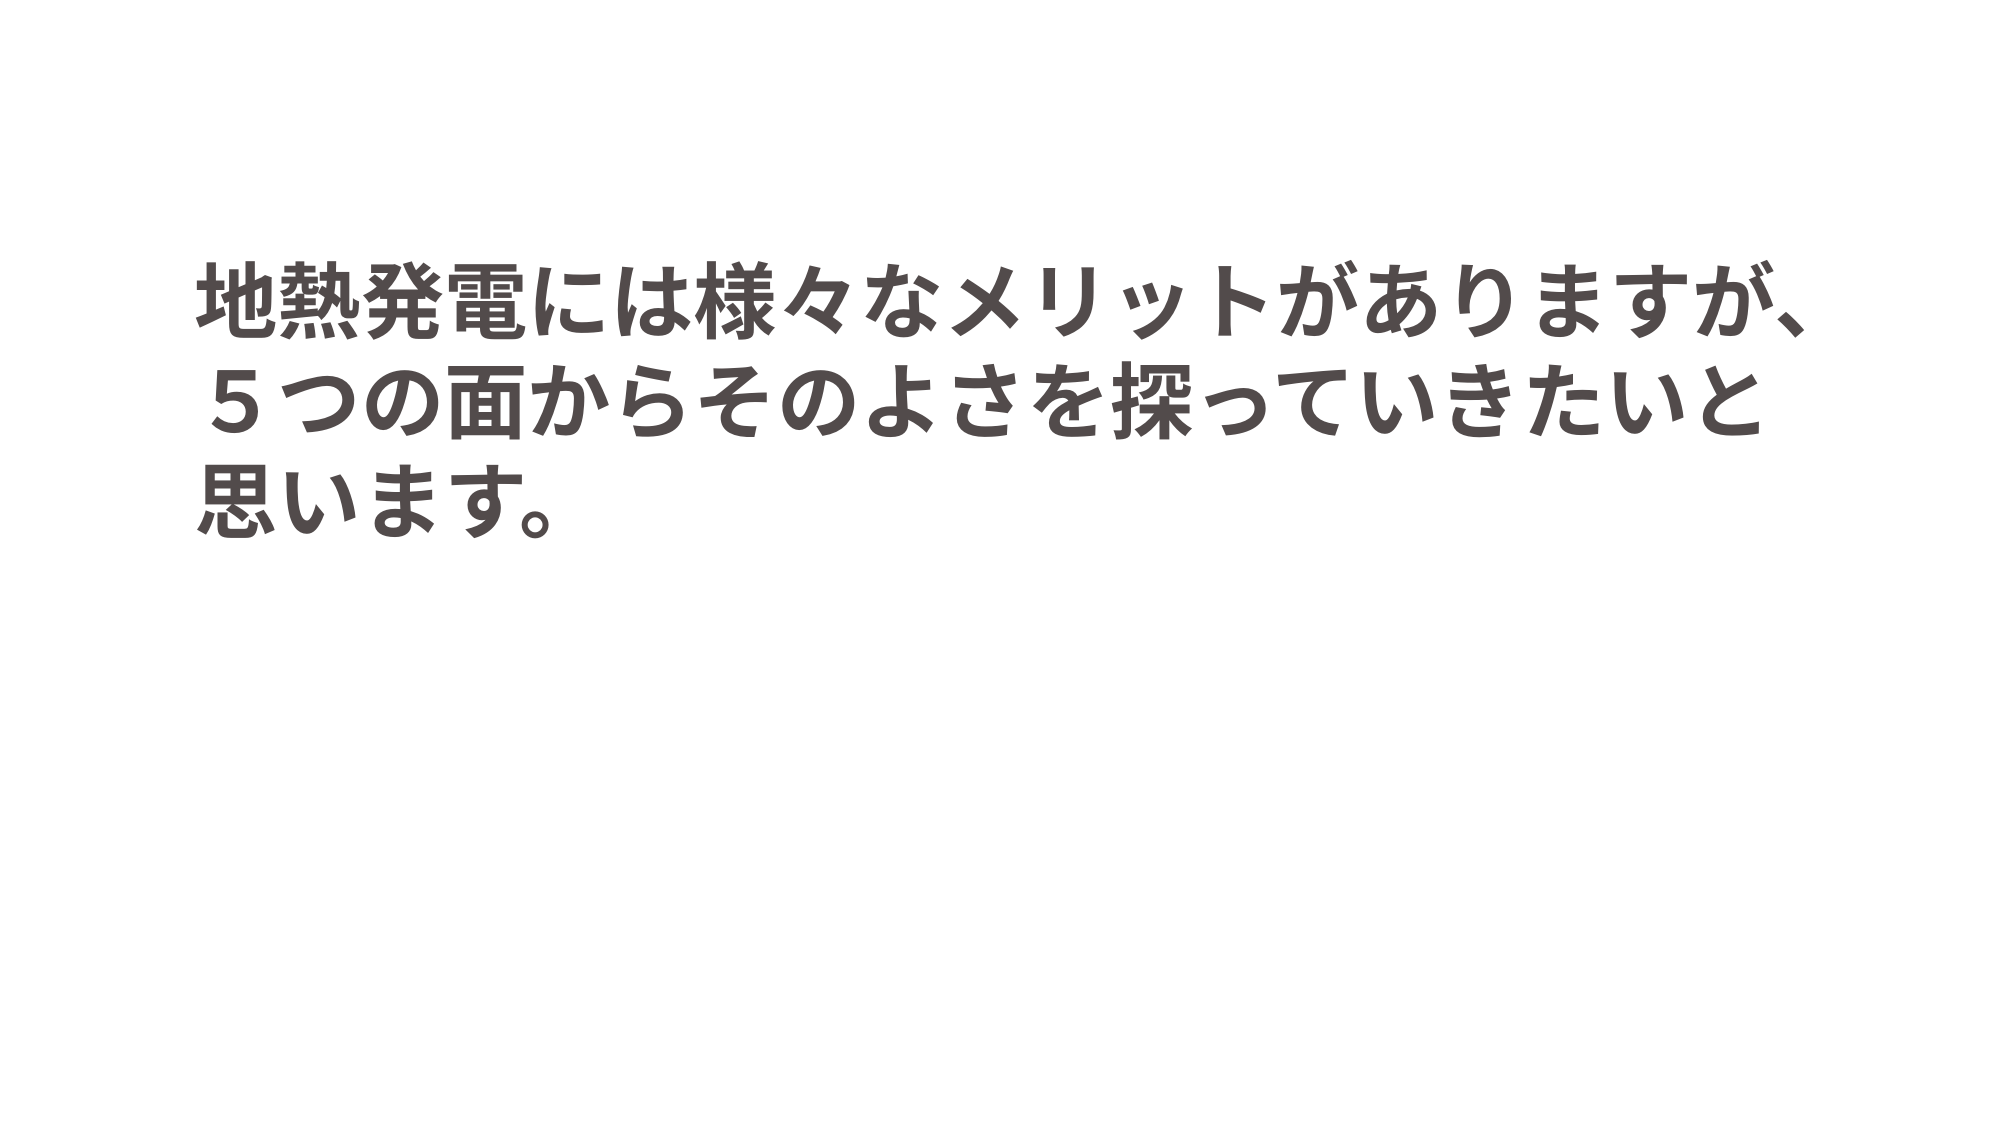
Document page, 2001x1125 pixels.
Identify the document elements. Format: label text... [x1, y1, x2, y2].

text_box 地熱発電の5大メリット 地熱発電には様々なメリットがありますが、５つの面からそのよさを探っていきたいと思います。 [180, 196, 1870, 557]
